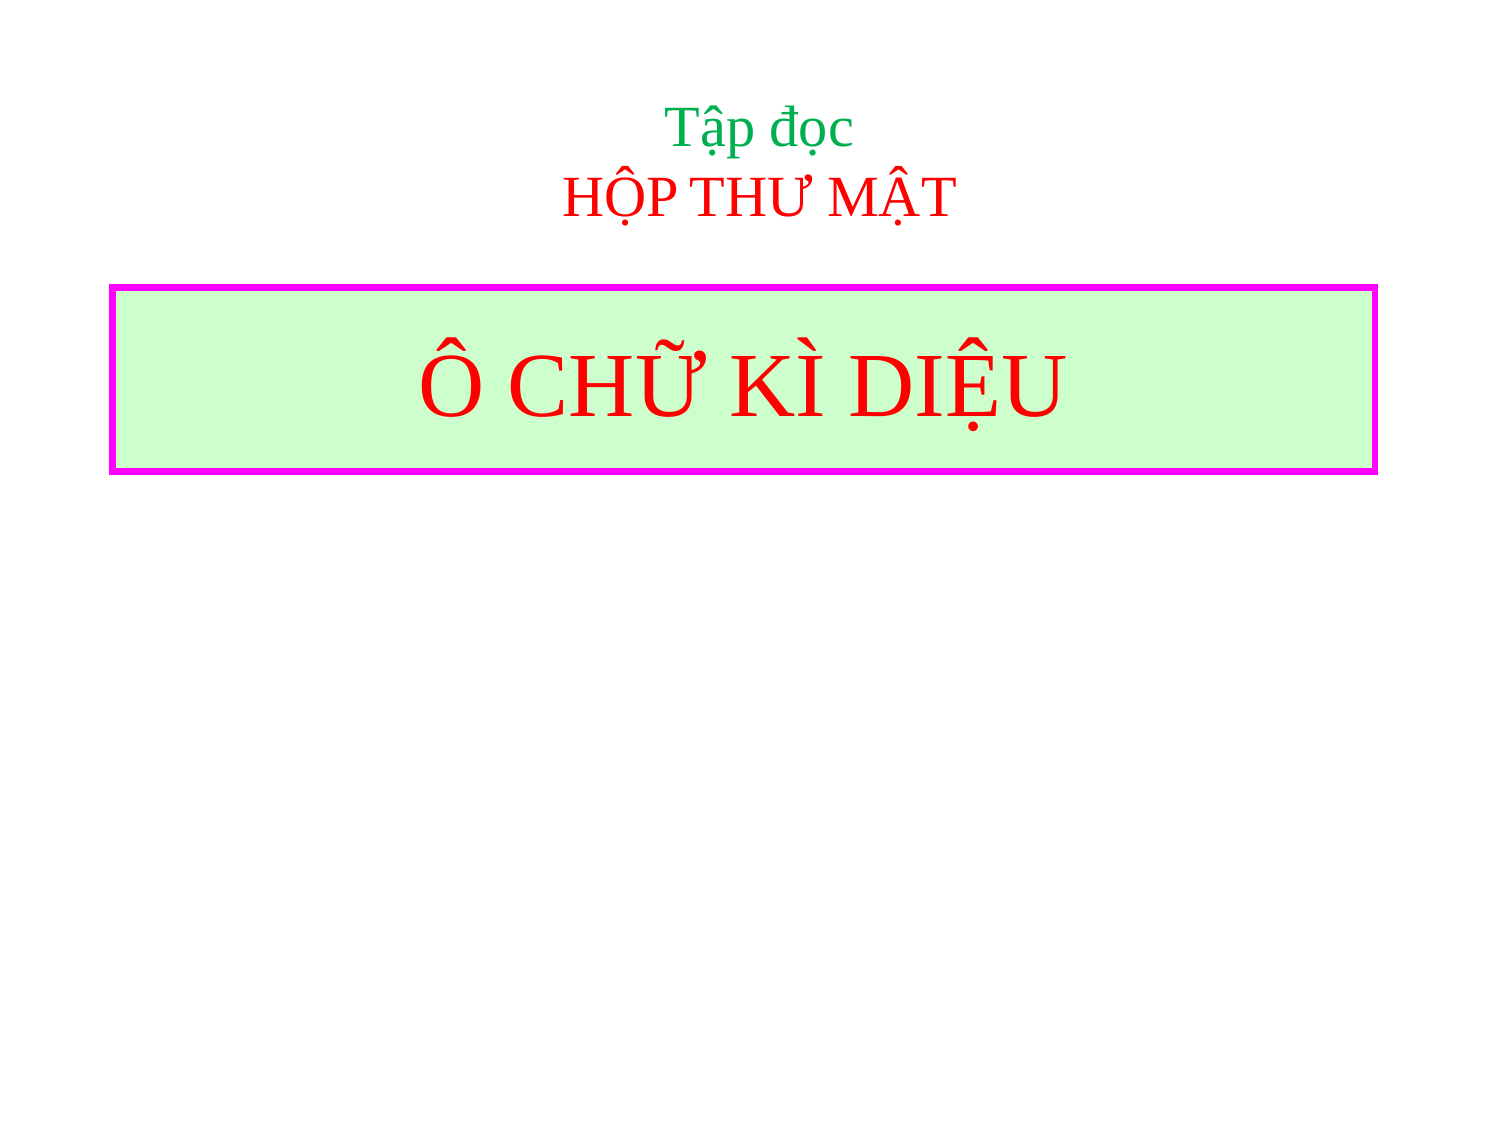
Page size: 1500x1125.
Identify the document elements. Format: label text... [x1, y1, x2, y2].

text_box Ô CHỮ KÌ DIỆU [112, 287, 1375, 472]
text_box Tập đọc HỘP THƯ MẬT [168, 80, 1351, 236]
